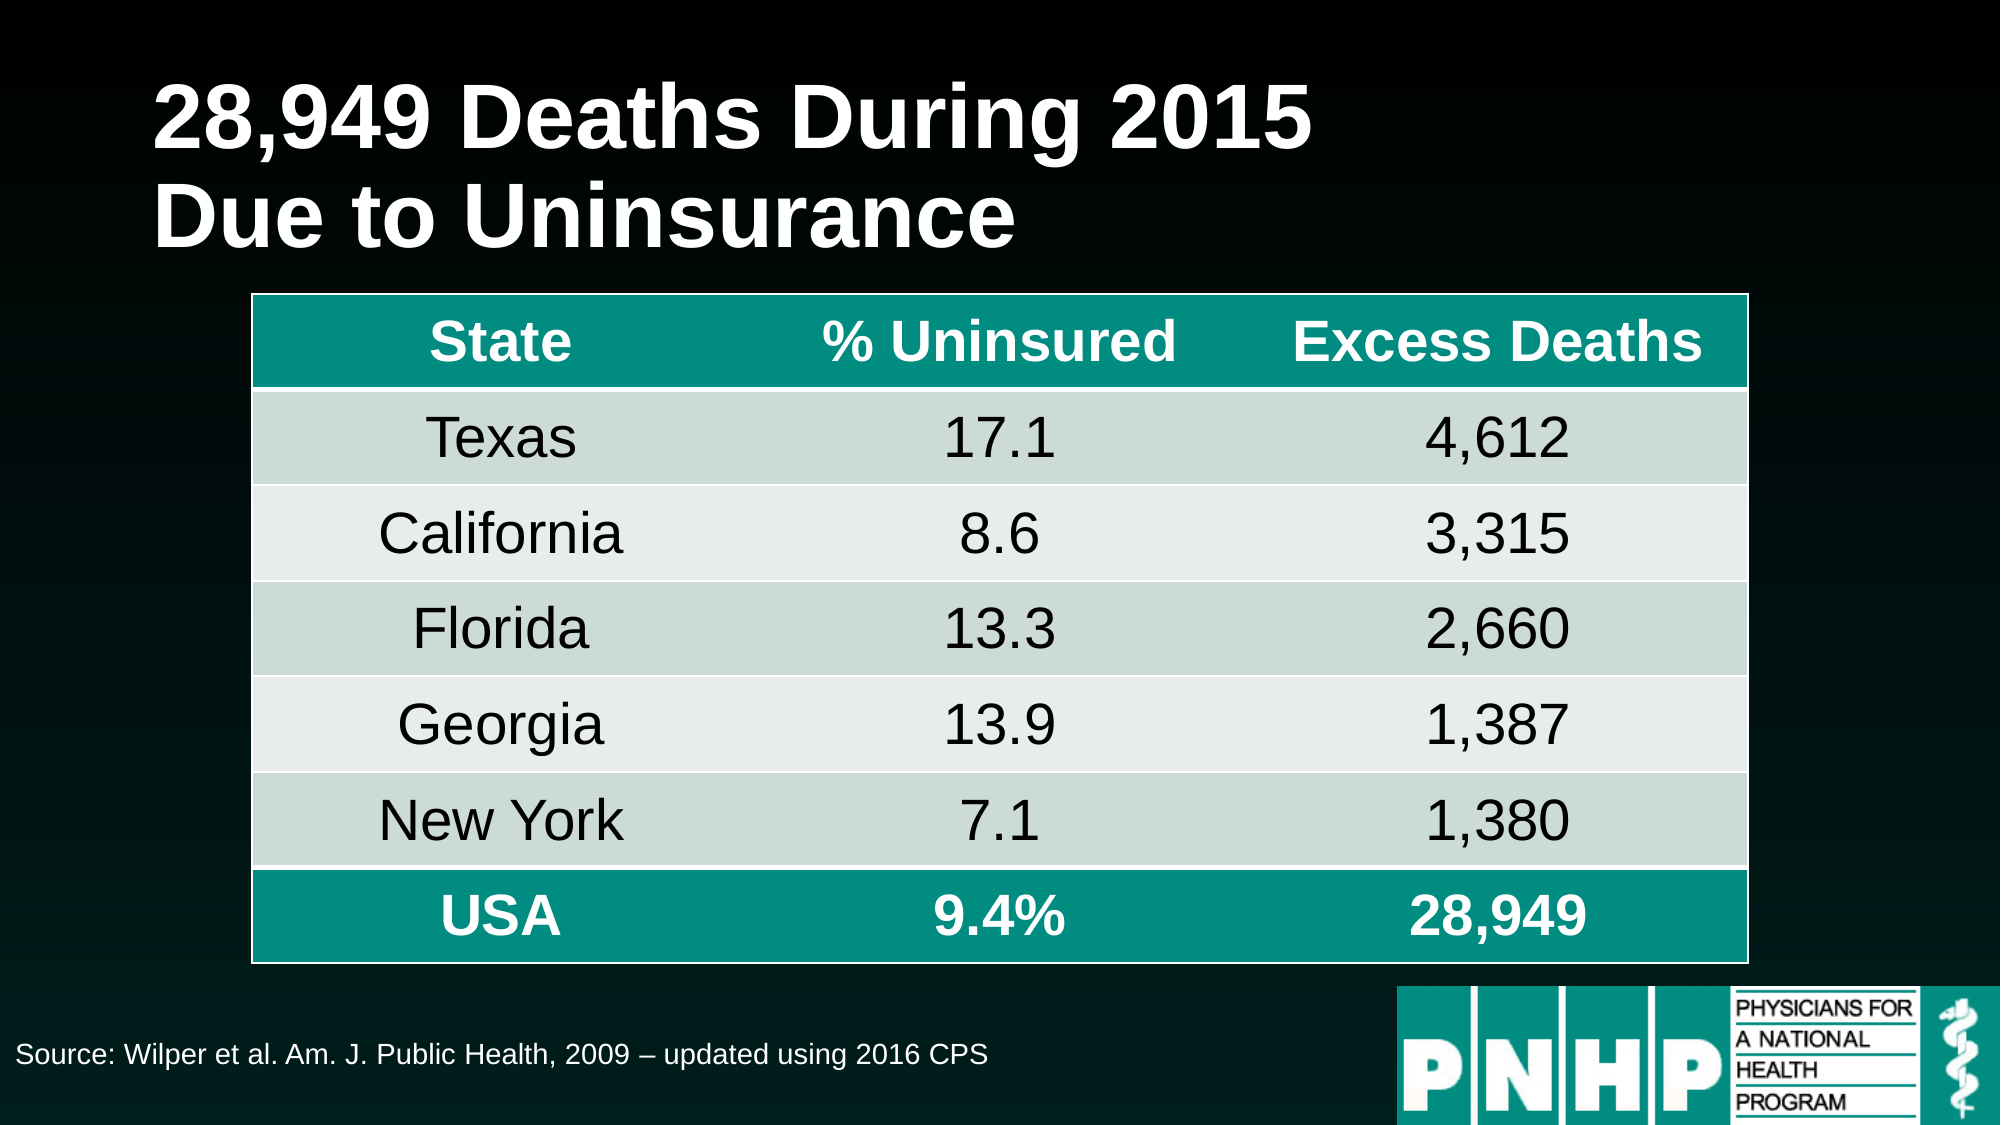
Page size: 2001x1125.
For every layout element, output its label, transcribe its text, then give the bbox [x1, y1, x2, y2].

table_cell 9.4% [751, 870, 1249, 962]
table_cell New York [253, 773, 751, 865]
picture [1397, 986, 2000, 1125]
table_cell 7.1 [751, 773, 1249, 865]
table_cell 4,612 [1249, 392, 1747, 484]
table_cell 13.3 [751, 582, 1249, 675]
table_cell USA [253, 870, 751, 962]
table_header State [253, 295, 751, 387]
table_cell 17.1 [751, 392, 1249, 484]
table_header Excess Deaths [1249, 295, 1747, 387]
table_cell 1,387 [1249, 677, 1747, 771]
table_cell Texas [253, 392, 751, 484]
table_cell 8.6 [751, 486, 1249, 580]
title 28,949 Deaths During 2015 Due to Uninsurance [137, 59, 1863, 278]
table_cell Georgia [253, 677, 751, 771]
table_cell Florida [253, 582, 751, 675]
table_cell 1,380 [1249, 773, 1747, 865]
table_cell 3,315 [1249, 486, 1747, 580]
table_cell 2,660 [1249, 582, 1747, 675]
table_cell California [253, 486, 751, 580]
table_cell 13.9 [751, 677, 1249, 771]
table_cell 28,949 [1249, 870, 1747, 962]
table_header % Uninsured [751, 295, 1249, 387]
list Source: Wilper et al. Am. J. Public Health, 2009 – updated using 2016 CPS [0, 986, 1342, 1125]
